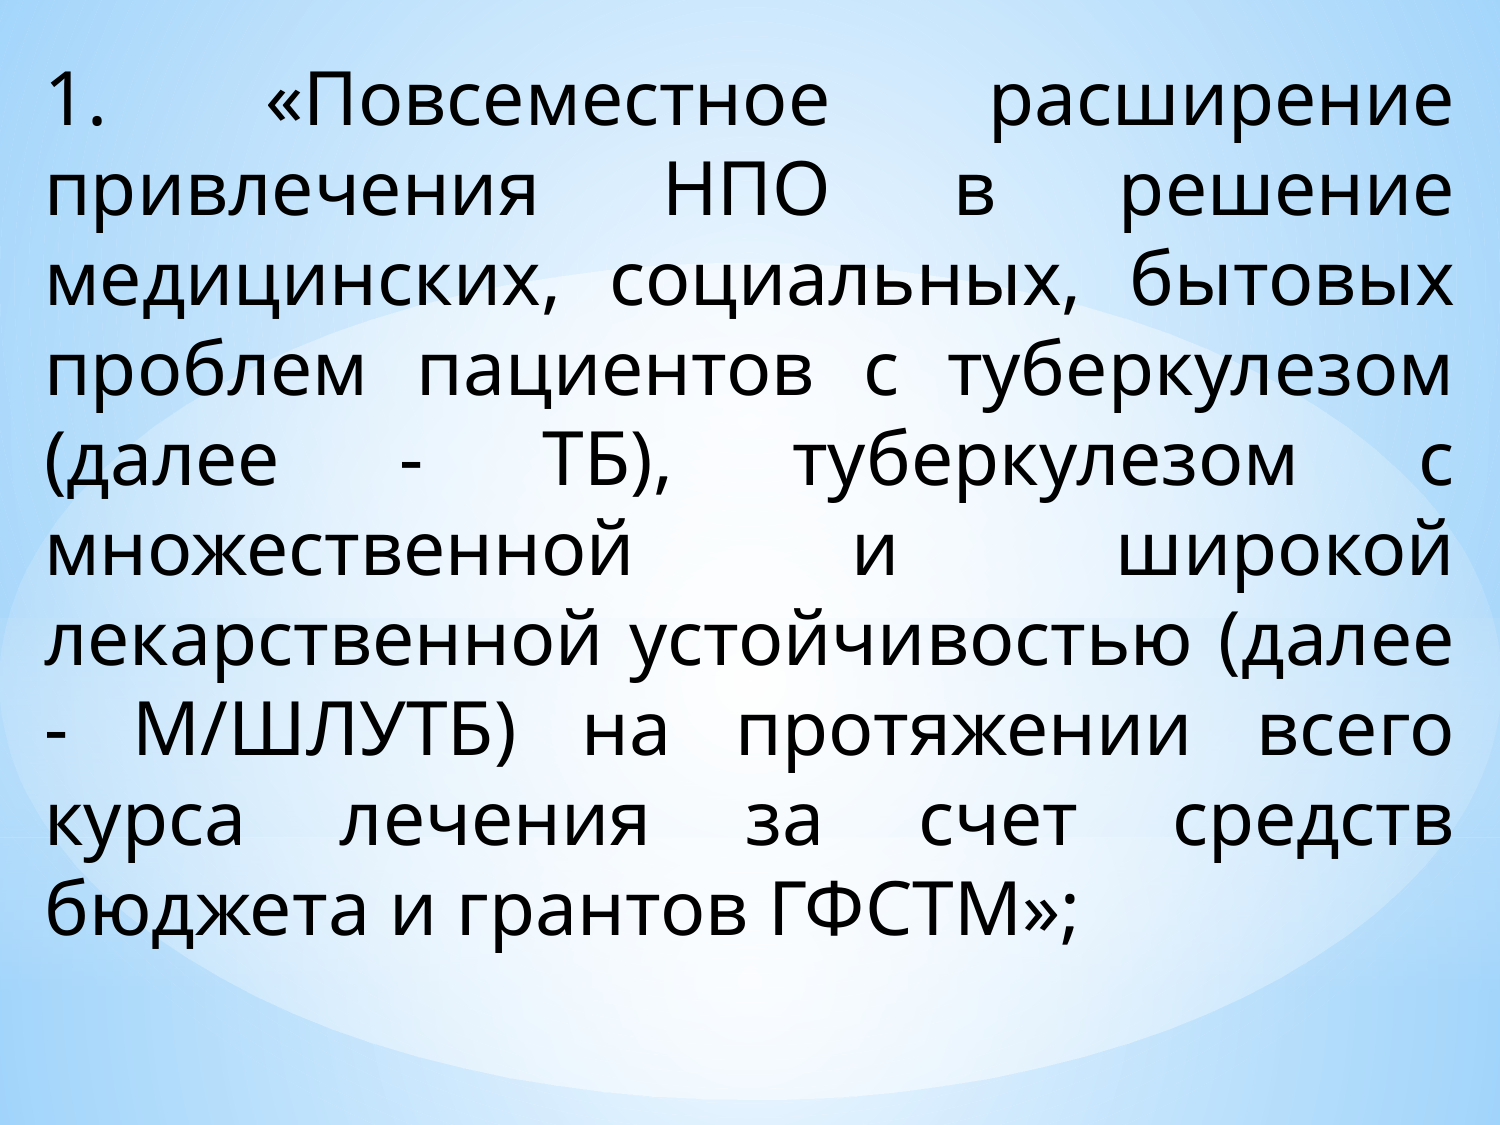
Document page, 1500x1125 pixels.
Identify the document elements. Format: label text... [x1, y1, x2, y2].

text_box 1. «Повсеместное расширение привлечения НПО в решение медицинских, социальных, бытовых проблем пациентов с туберкулезом (далее - ТБ), туберкулезом с множественной и широкой лекарственной устойчивостью (далее - М/ШЛУТБ) на протяжении всего курса лечения за счет средств бюджета и грантов ГФСТМ»; [29, 42, 1471, 958]
